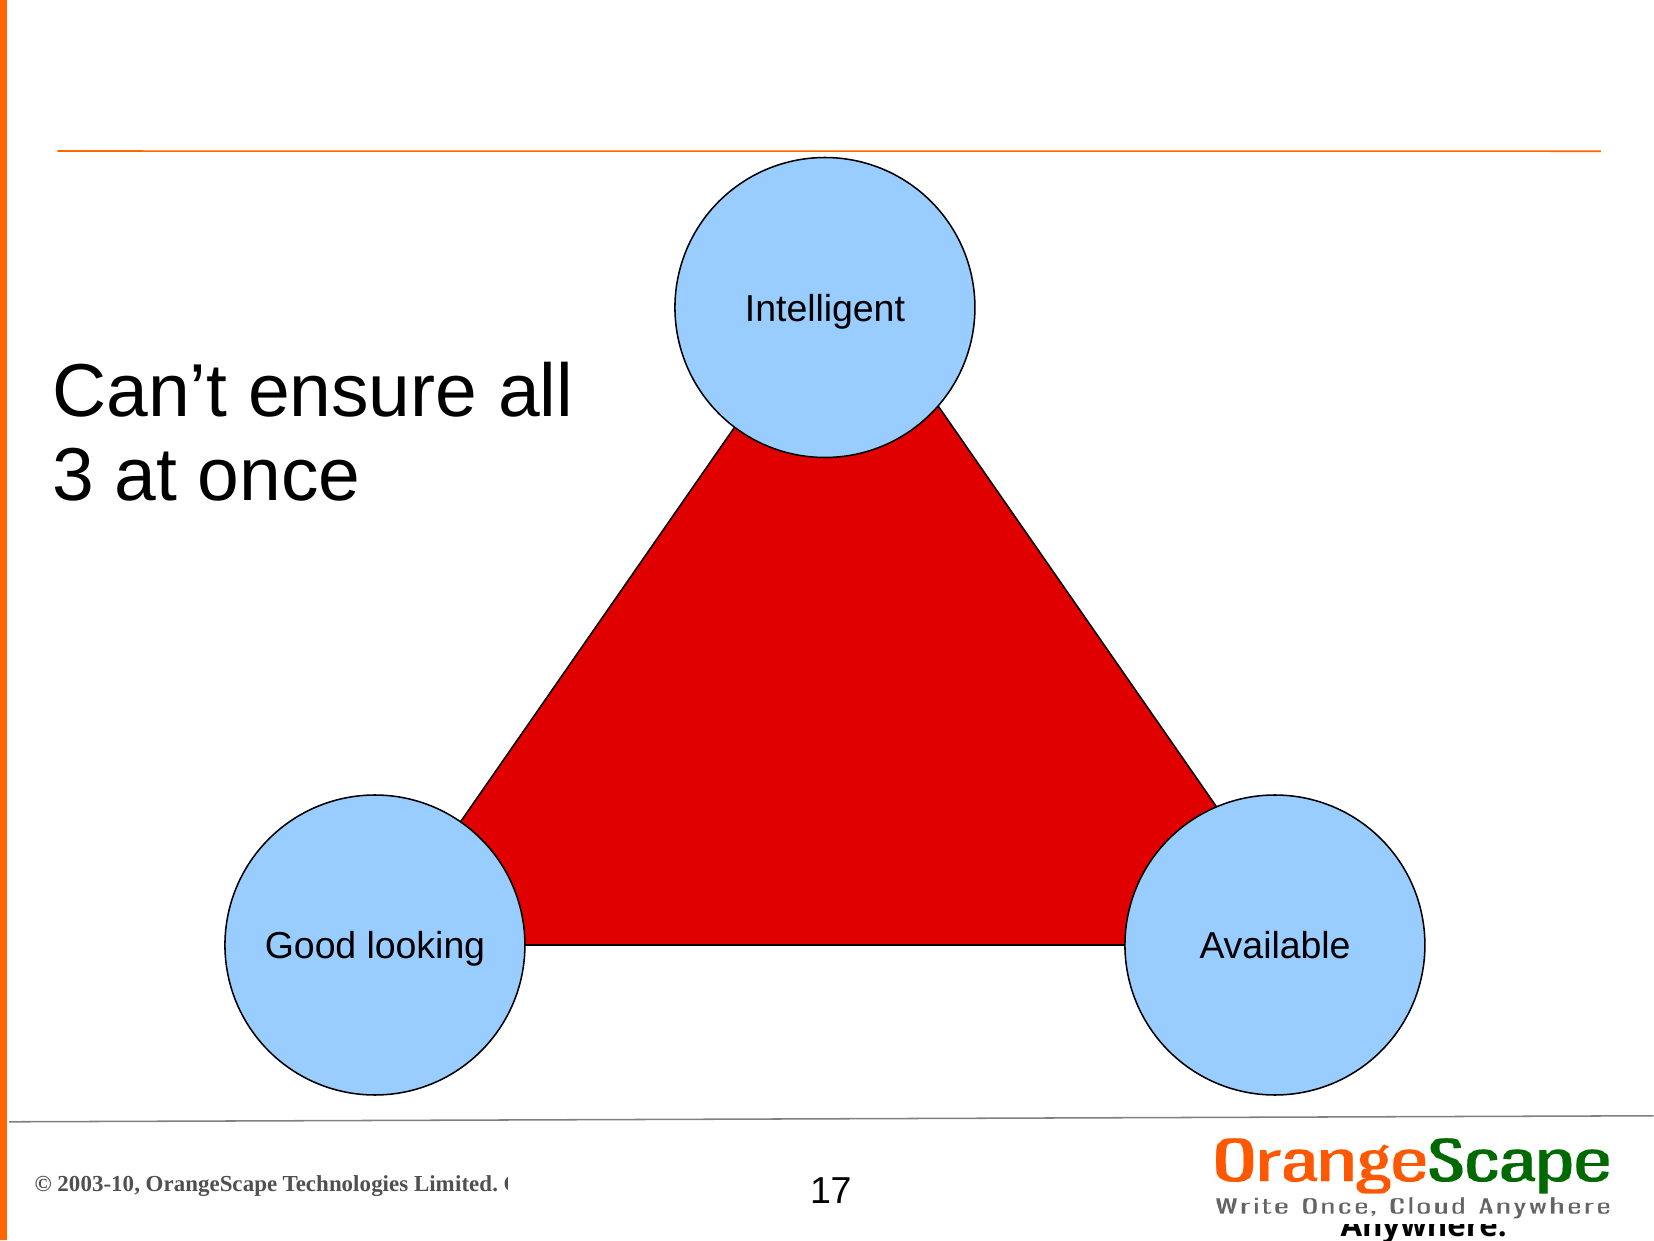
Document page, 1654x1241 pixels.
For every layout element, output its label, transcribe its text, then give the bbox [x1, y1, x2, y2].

text_box Can’t ensure all 3 at once [37, 337, 593, 521]
text_box Intelligent [674, 157, 975, 458]
text_box [461, 407, 1216, 946]
text_box Good looking [224, 795, 525, 1096]
picture [1212, 1102, 1613, 1227]
text_box Available [1124, 795, 1425, 1096]
